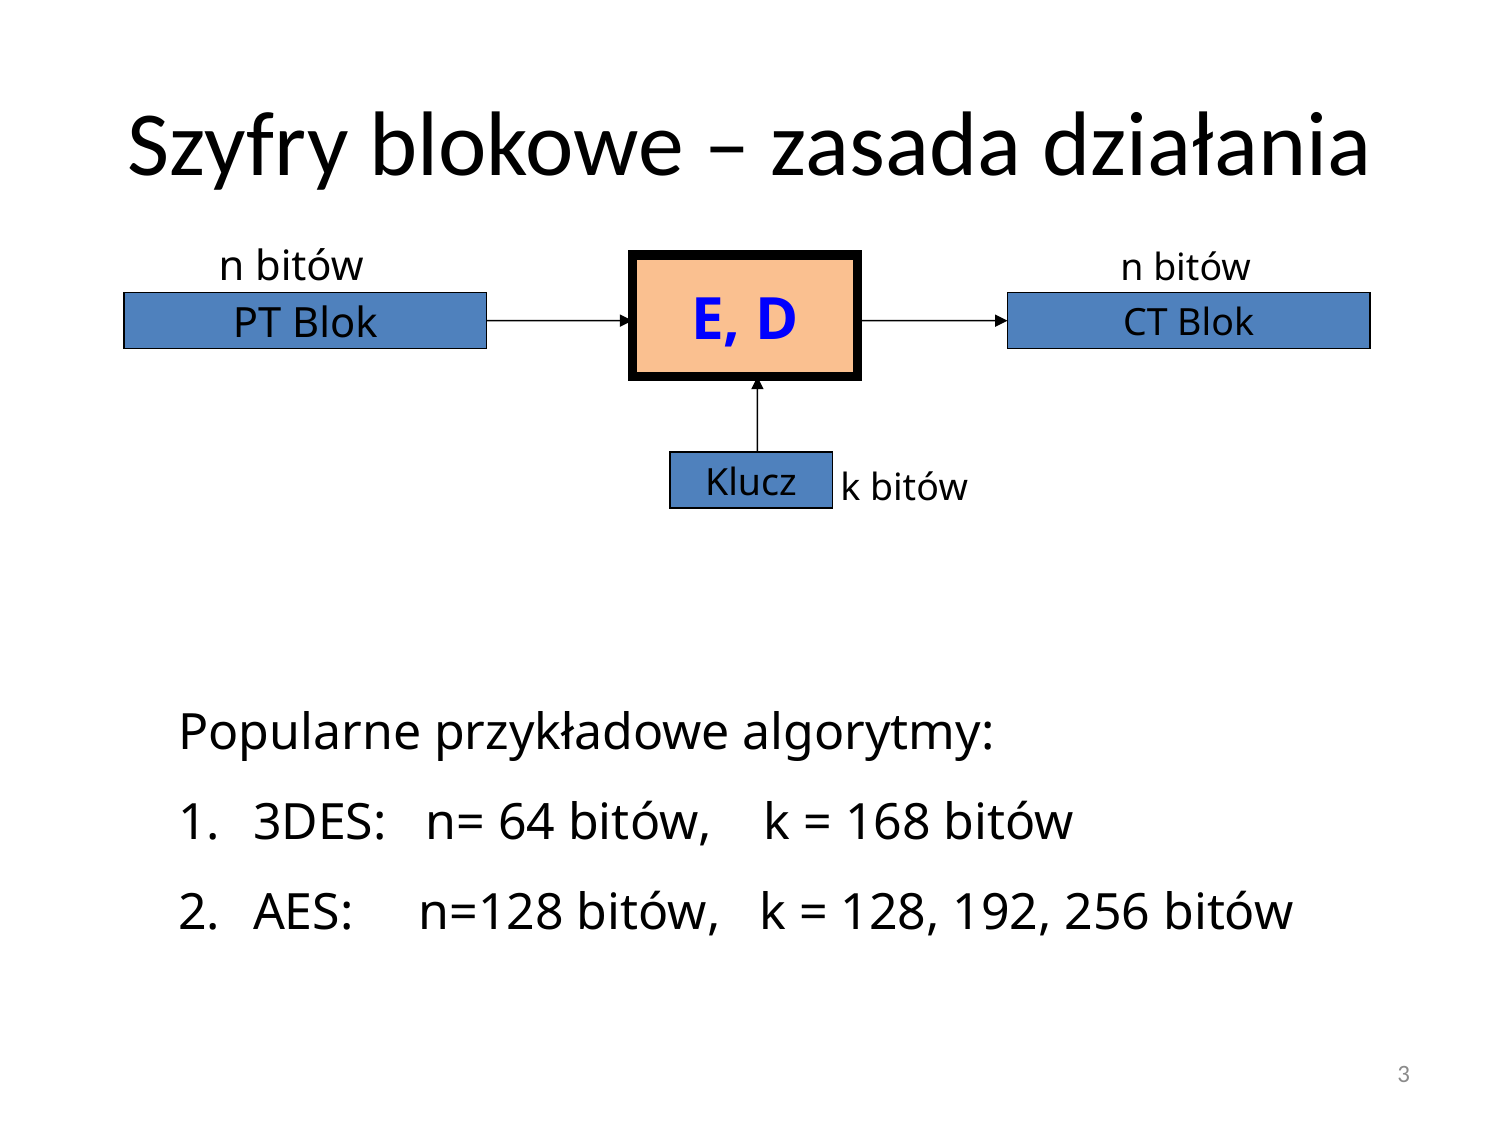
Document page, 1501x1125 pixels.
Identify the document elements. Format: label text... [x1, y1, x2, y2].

title Szyfry blokowe – zasada działania [75, 45, 1426, 233]
text_box E, D [632, 254, 858, 377]
text_box [487, 314, 633, 327]
text_box Klucz [669, 451, 833, 509]
slide_number 3 [1075, 1042, 1426, 1103]
text_box PT Blok [123, 292, 487, 349]
text_box CT Blok [1007, 292, 1370, 349]
text_box [751, 376, 764, 452]
text_box Popularne przykładowe algorytmy: 3DES: n= 64 bitów, k = 168 bitów AES: n=128 bitów, k = 128, 192, 256 bitów [163, 692, 1309, 948]
text_box [857, 314, 1007, 327]
text_box n bitów [203, 231, 379, 297]
text_box n bitów [1105, 235, 1266, 296]
text_box k bitów [825, 455, 983, 516]
